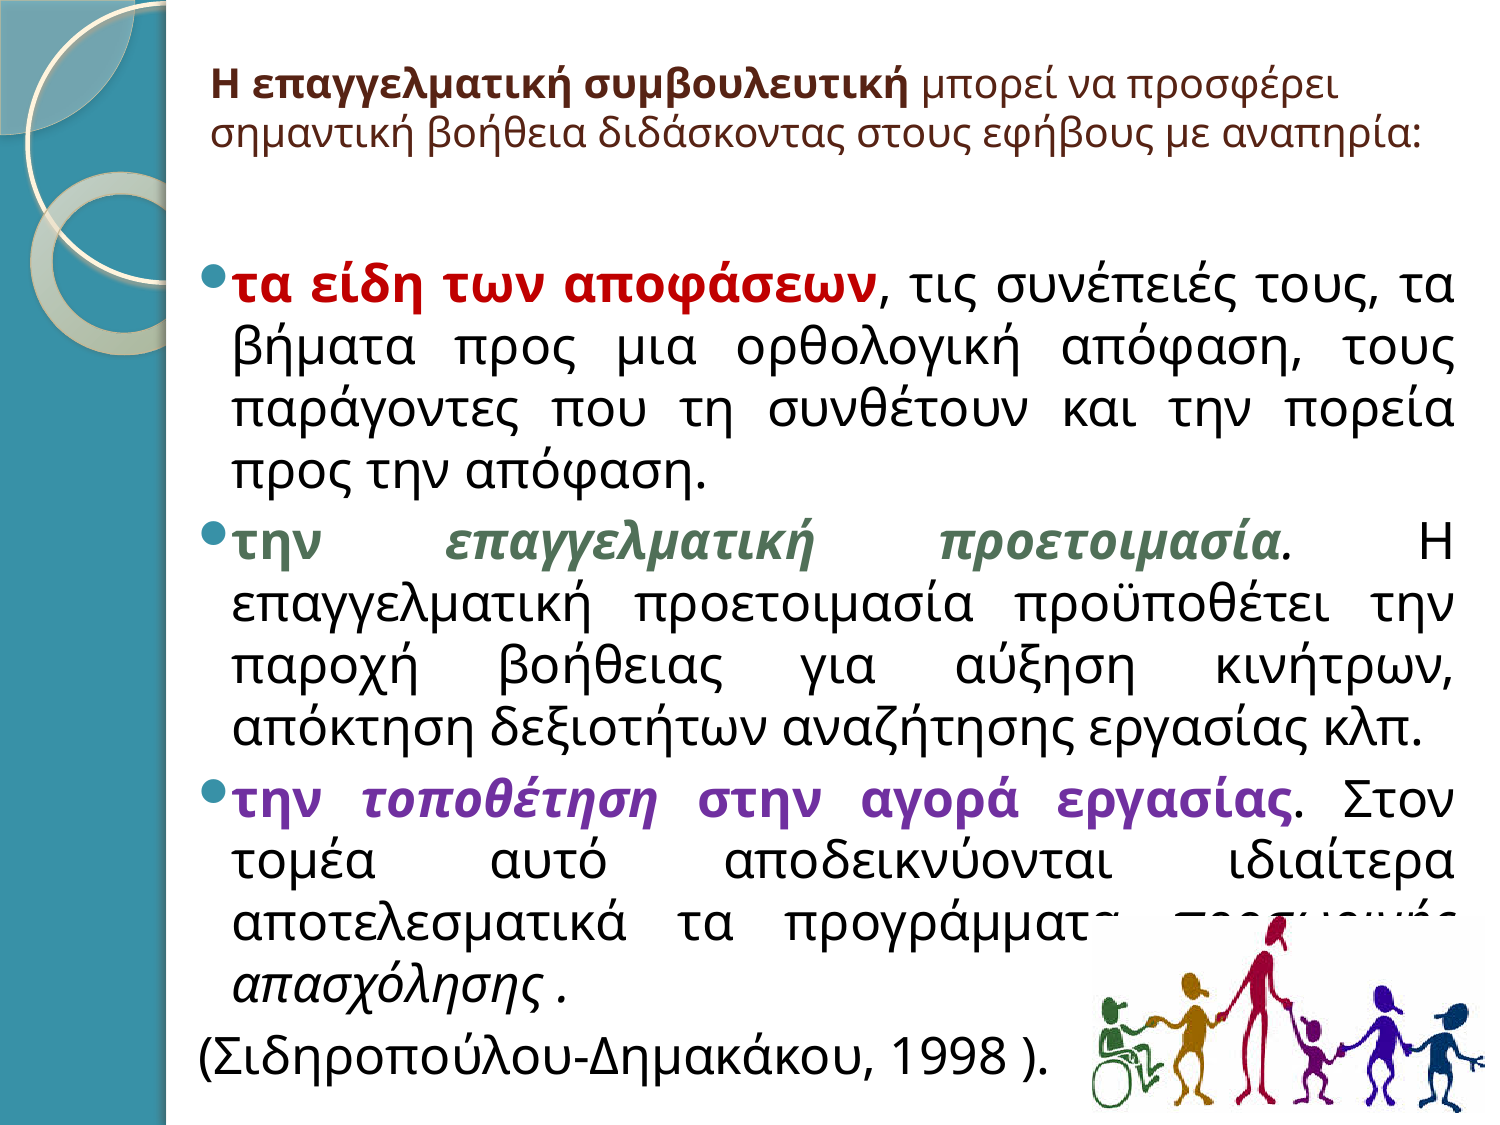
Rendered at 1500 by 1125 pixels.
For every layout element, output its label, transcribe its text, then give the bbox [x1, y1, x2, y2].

picture [1092, 916, 1485, 1113]
list τα είδη των αποφάσεων, τις συνέπειές τους, τα βήματα προς μια ορθολογική απόφαση, τους παράγοντες που τη συνθέτουν και την πορεία προς την απόφαση. την επαγγελματική προετοιμασία. Η επαγγελματική προετοιμασία προϋποθέτει την παροχή βοήθειας για αύξηση κινήτρων, απόκτηση δεξιοτήτων αναζήτησης εργασίας κλπ. την τοποθέτηση στην αγορά εργασίας. Στον τομέα αυτό αποδεικνύονται ιδιαίτερα αποτελεσματικά τα προγράμματα προσωρινής απασχόλησης . (Σιδηροπούλου-Δημακάκου, 1998 ). [182, 243, 1471, 1095]
title Η επαγγελματική συμβουλευτική μπορεί να προσφέρει σημαντική βοήθεια διδάσκοντας στους εφήβους με αναπηρία: [194, 0, 1478, 233]
